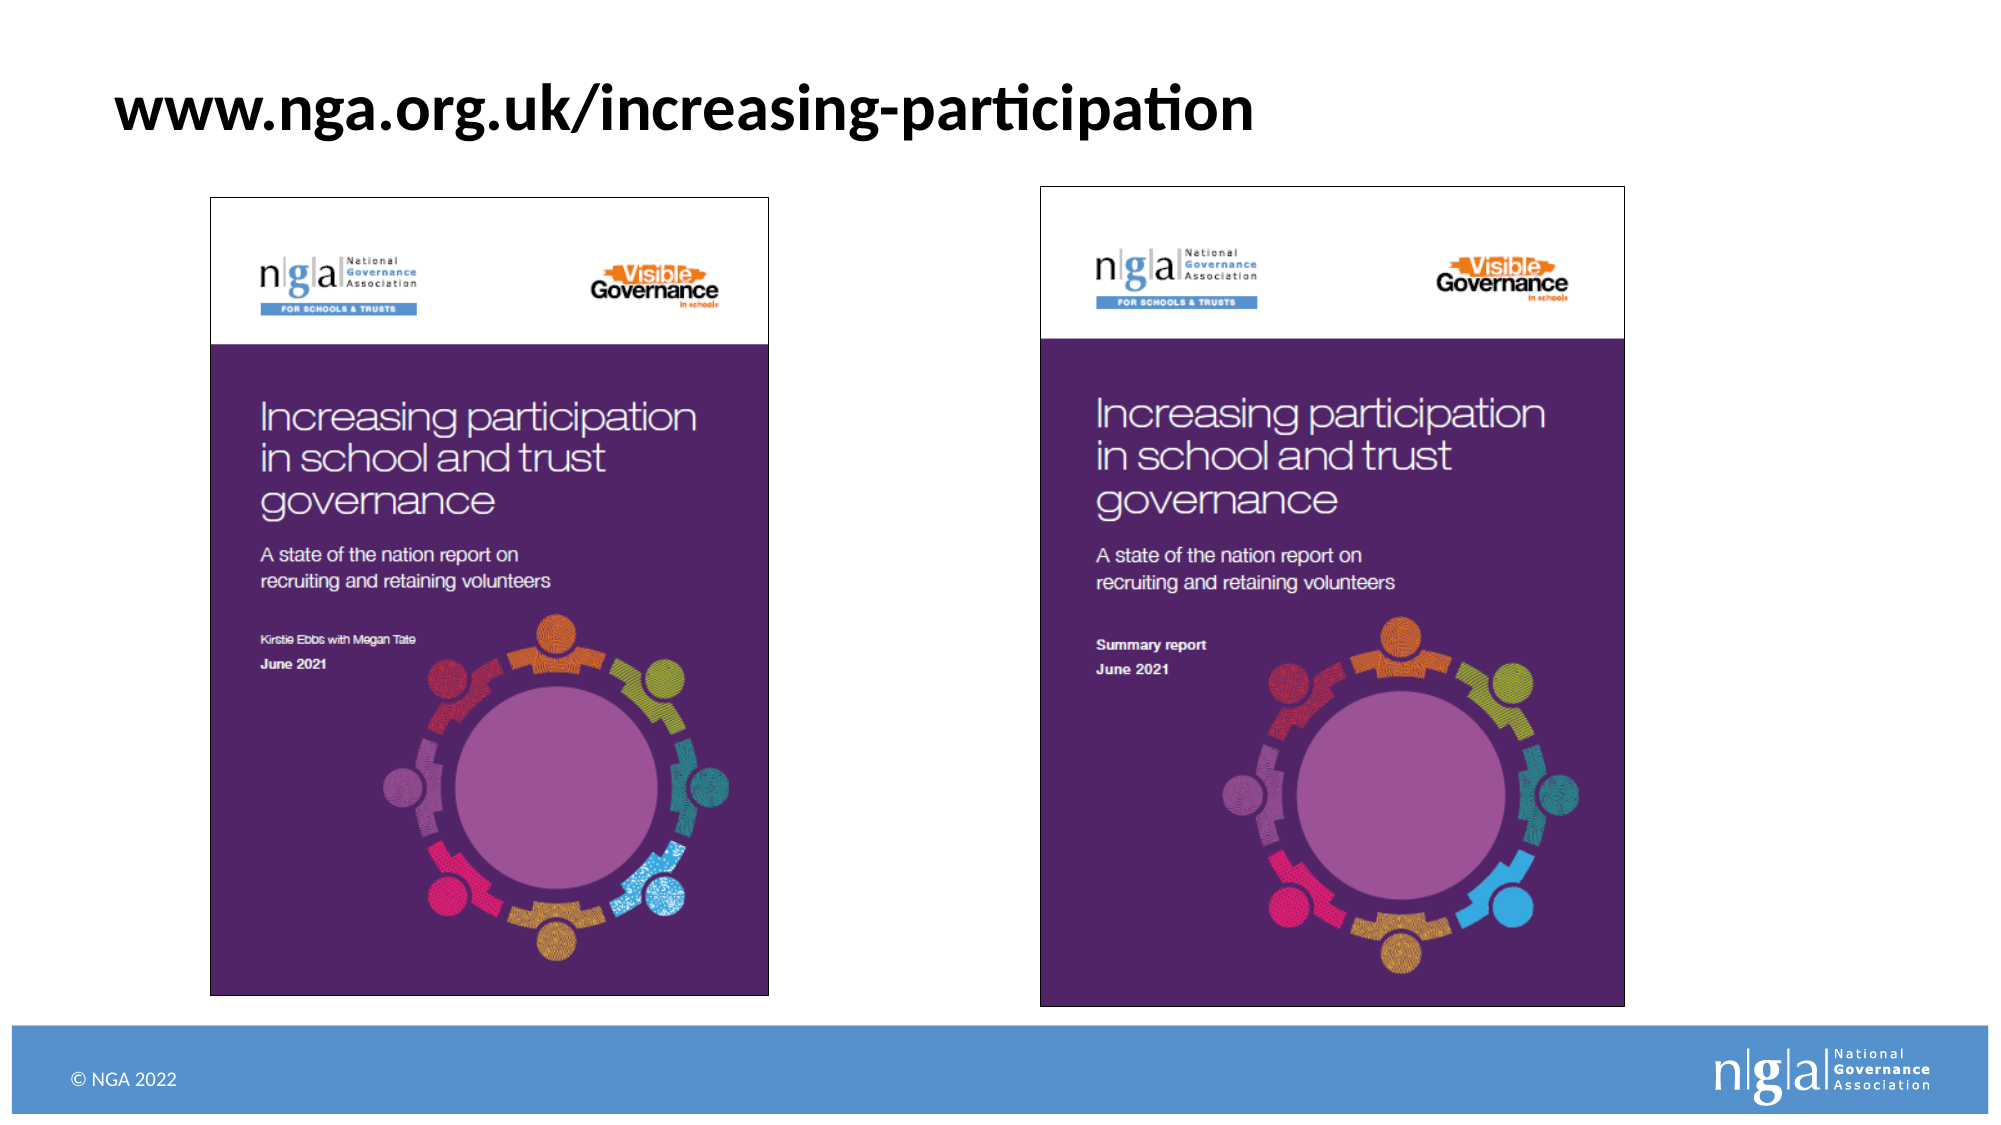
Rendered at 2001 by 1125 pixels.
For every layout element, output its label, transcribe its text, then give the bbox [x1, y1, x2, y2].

title www.nga.org.uk/increasing-participation [99, 56, 1900, 173]
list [210, 197, 769, 996]
picture [0, 1011, 1999, 1125]
picture [1040, 187, 1625, 1006]
